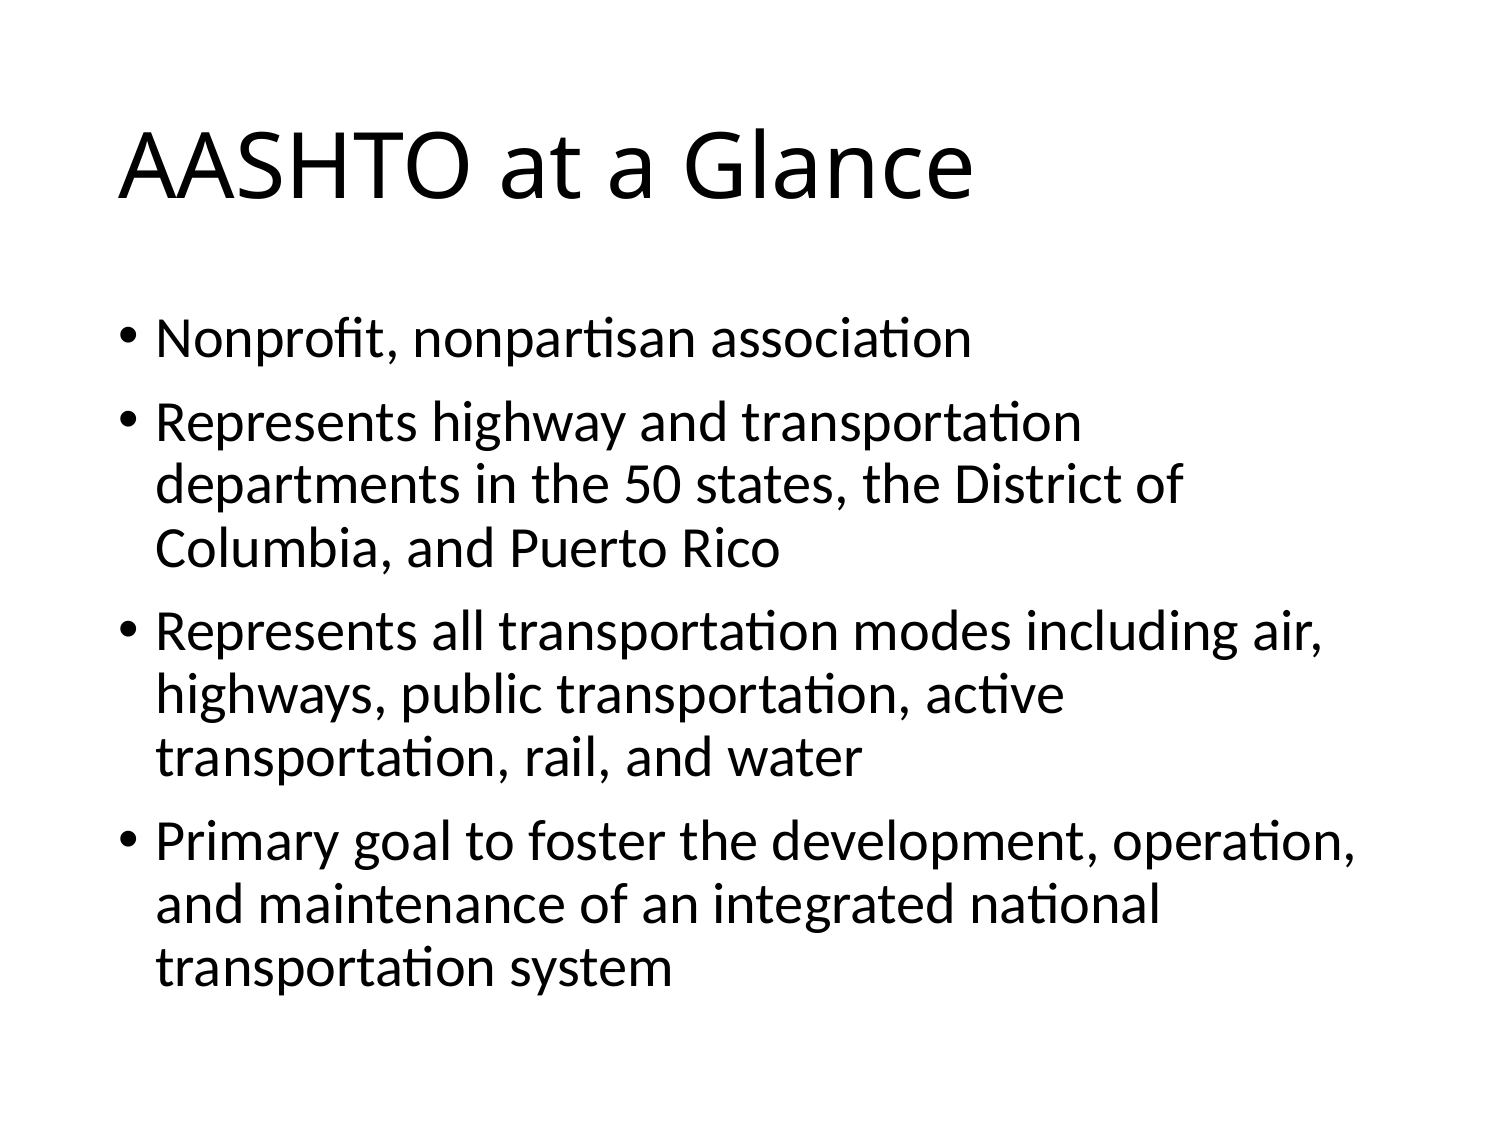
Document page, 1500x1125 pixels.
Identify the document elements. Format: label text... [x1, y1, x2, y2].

list Nonprofit, nonpartisan association Represents highway and transportation departments in the 50 states, the District of Columbia, and Puerto Rico Represents all transportation modes including air, highways, public transportation, active transportation, rail, and water Primary goal to foster the development, operation, and maintenance of an integrated national transportation system [103, 299, 1397, 1014]
title AASHTO at a Glance [103, 59, 1397, 278]
